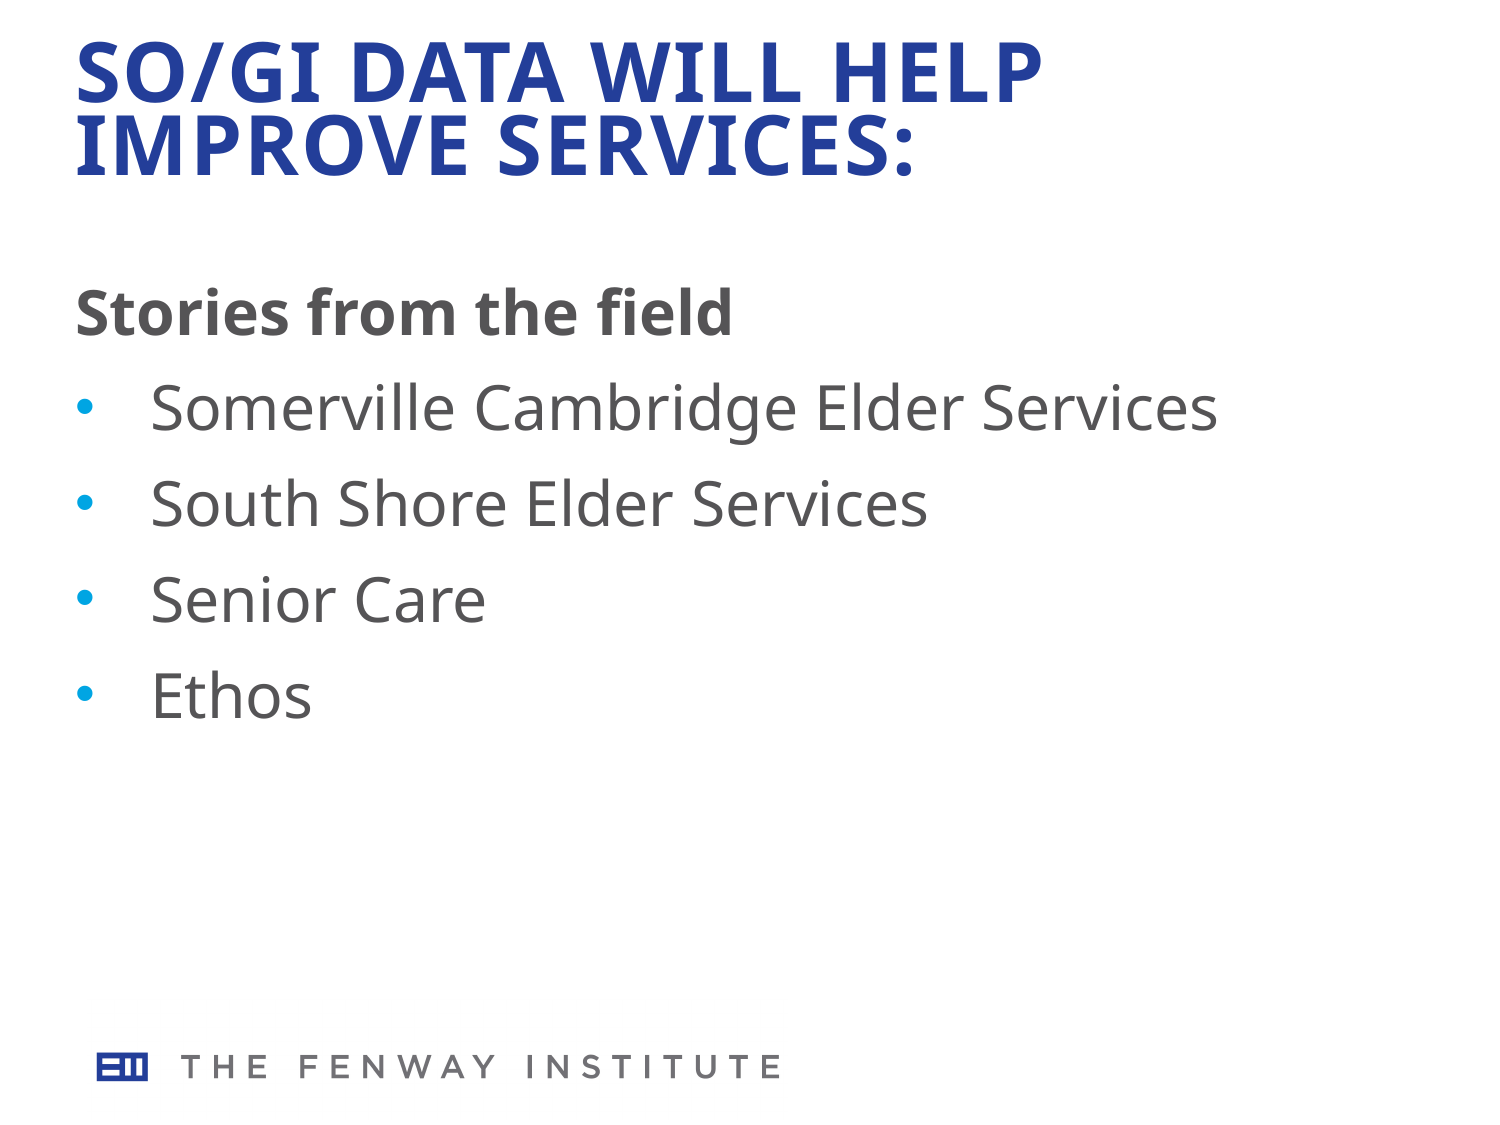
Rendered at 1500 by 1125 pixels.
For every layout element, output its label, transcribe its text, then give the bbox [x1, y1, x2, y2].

list Stories from the field Somerville Cambridge Elder Services South Shore Elder Services Senior Care Ethos [74, 249, 1426, 969]
title SO/GI Data will help Improve Services: [75, 12, 1425, 200]
picture [87, 999, 788, 1120]
